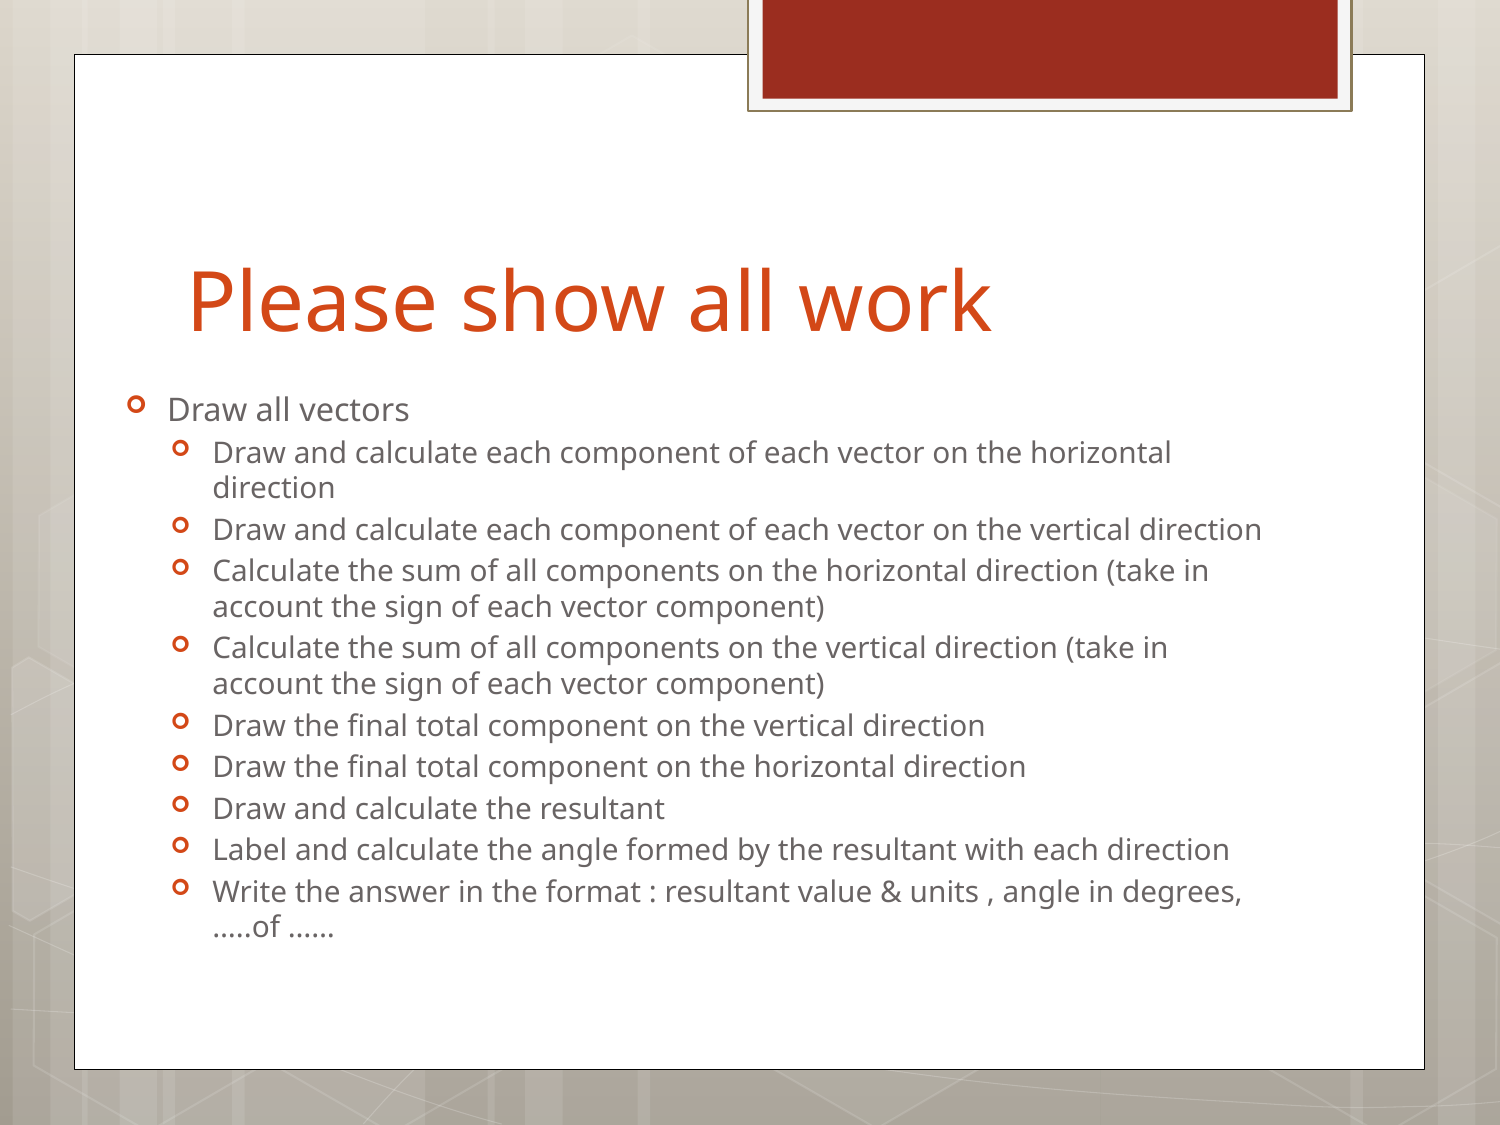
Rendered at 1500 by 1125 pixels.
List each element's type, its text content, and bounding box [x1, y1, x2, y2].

title Please show all work [171, 168, 1324, 357]
list Draw all vectors Draw and calculate each component of each vector on the horizontal direction Draw and calculate each component of each vector on the vertical direction Calculate the sum of all components on the horizontal direction (take in account the sign of each vector component) Calculate the sum of all components on the vertical direction (take in account the sign of each vector component) Draw the final total component on the vertical direction Draw the final total component on the horizontal direction Draw and calculate the resultant Label and calculate the angle formed by the resultant with each direction Write the answer in the format : resultant value & units , angle in degrees, …..of …… [99, 381, 1283, 957]
